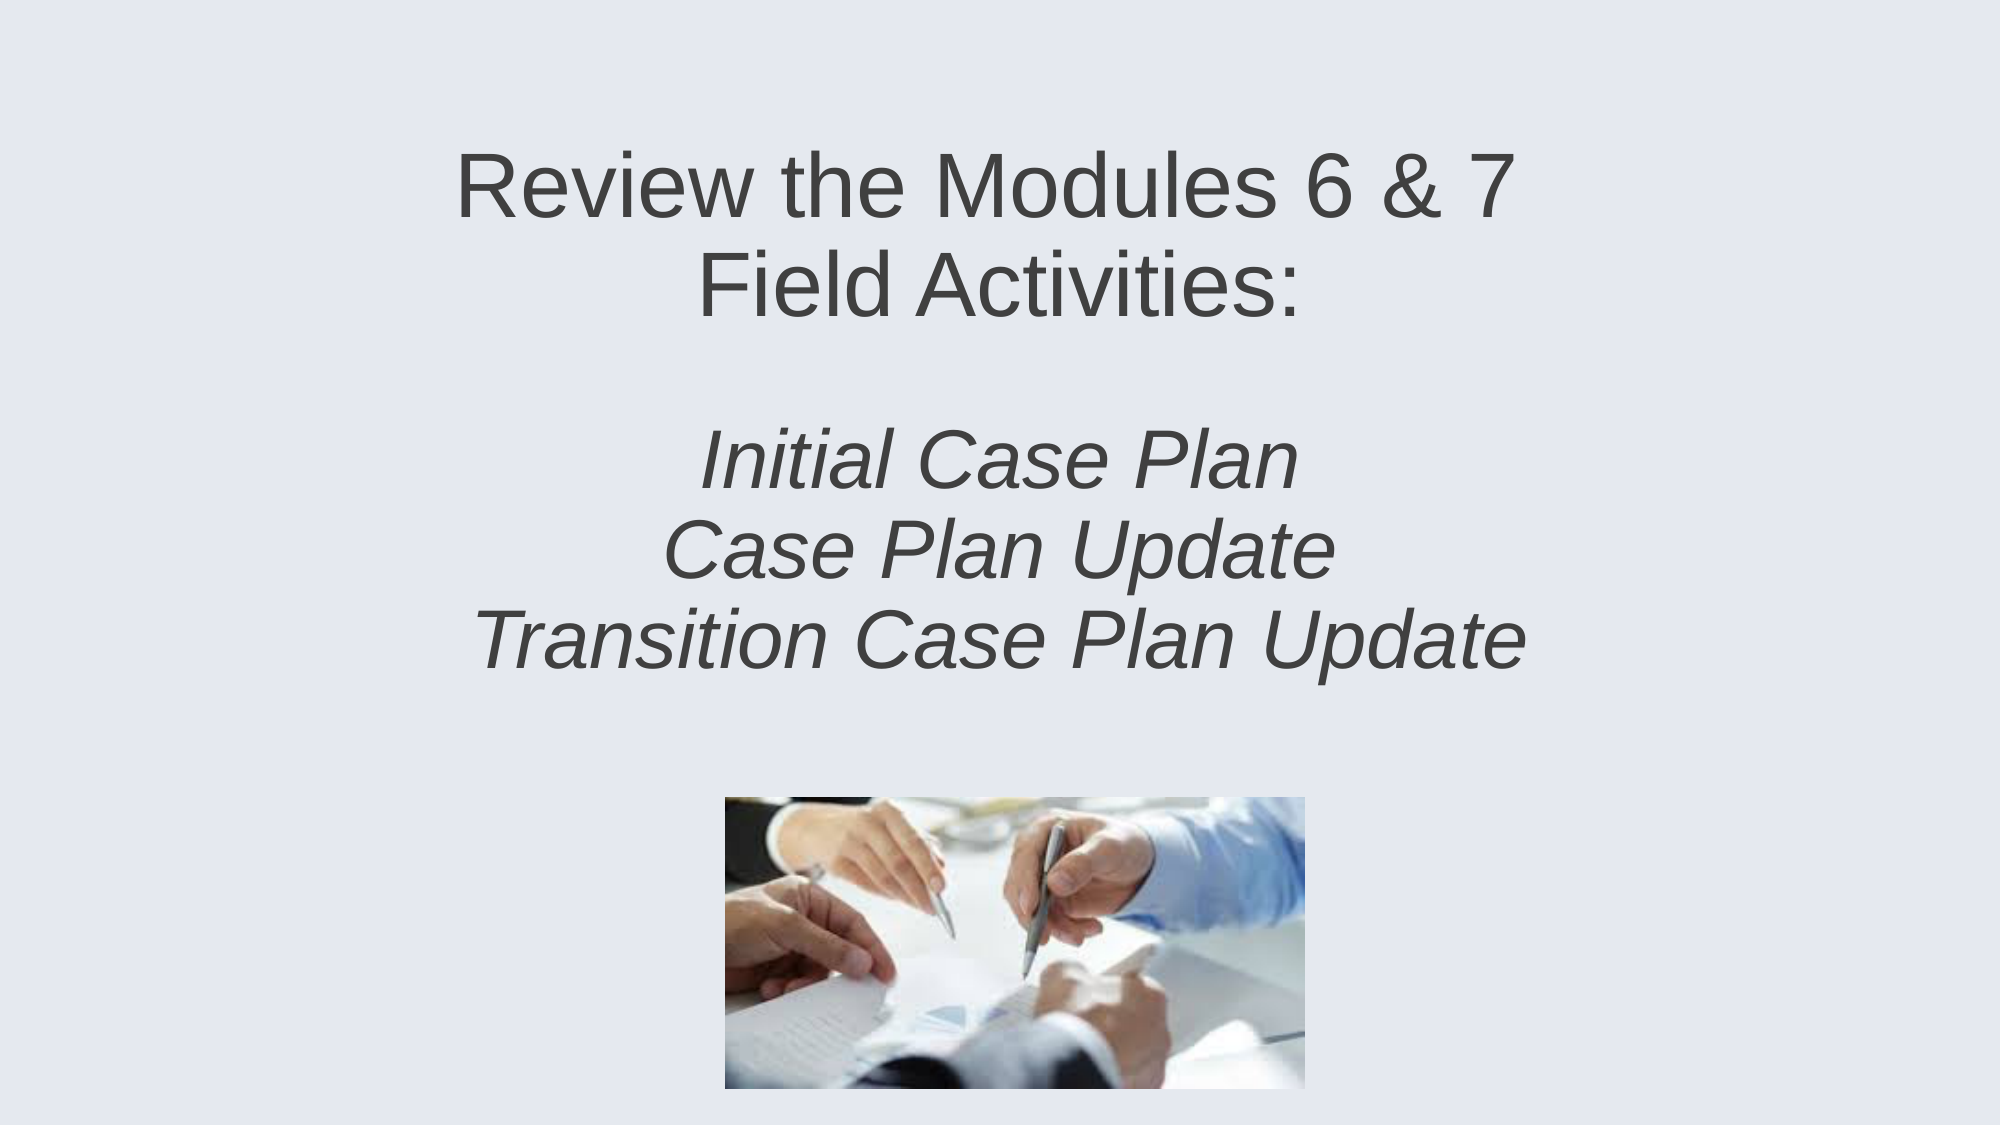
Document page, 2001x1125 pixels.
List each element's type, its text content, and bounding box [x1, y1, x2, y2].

picture [724, 797, 1305, 1089]
title Review the Modules 6 & 7 Field Activities: Initial Case Plan Case Plan Update Transition Case Plan Update [324, 24, 1675, 800]
